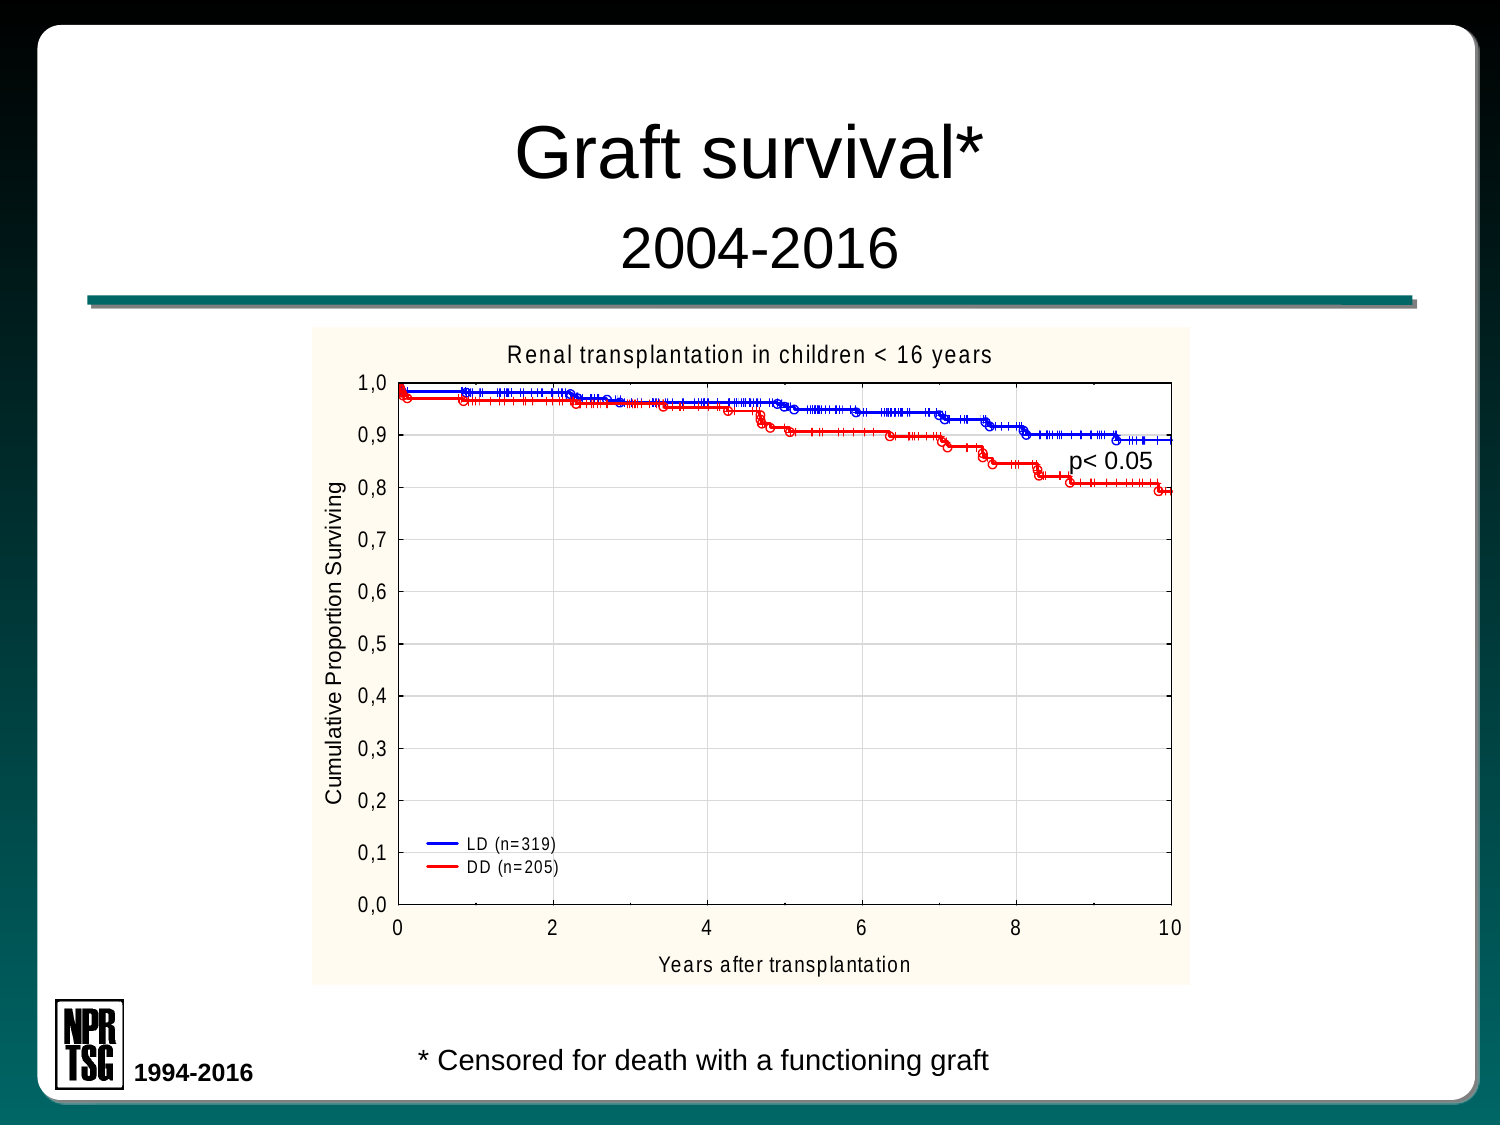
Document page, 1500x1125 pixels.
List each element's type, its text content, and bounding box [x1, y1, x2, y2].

text_box * Censored for death with a functioning graft [403, 1034, 1006, 1084]
title Graft survival* 2004-2016 [112, 99, 1388, 288]
picture [311, 326, 1191, 986]
picture [55, 999, 124, 1090]
